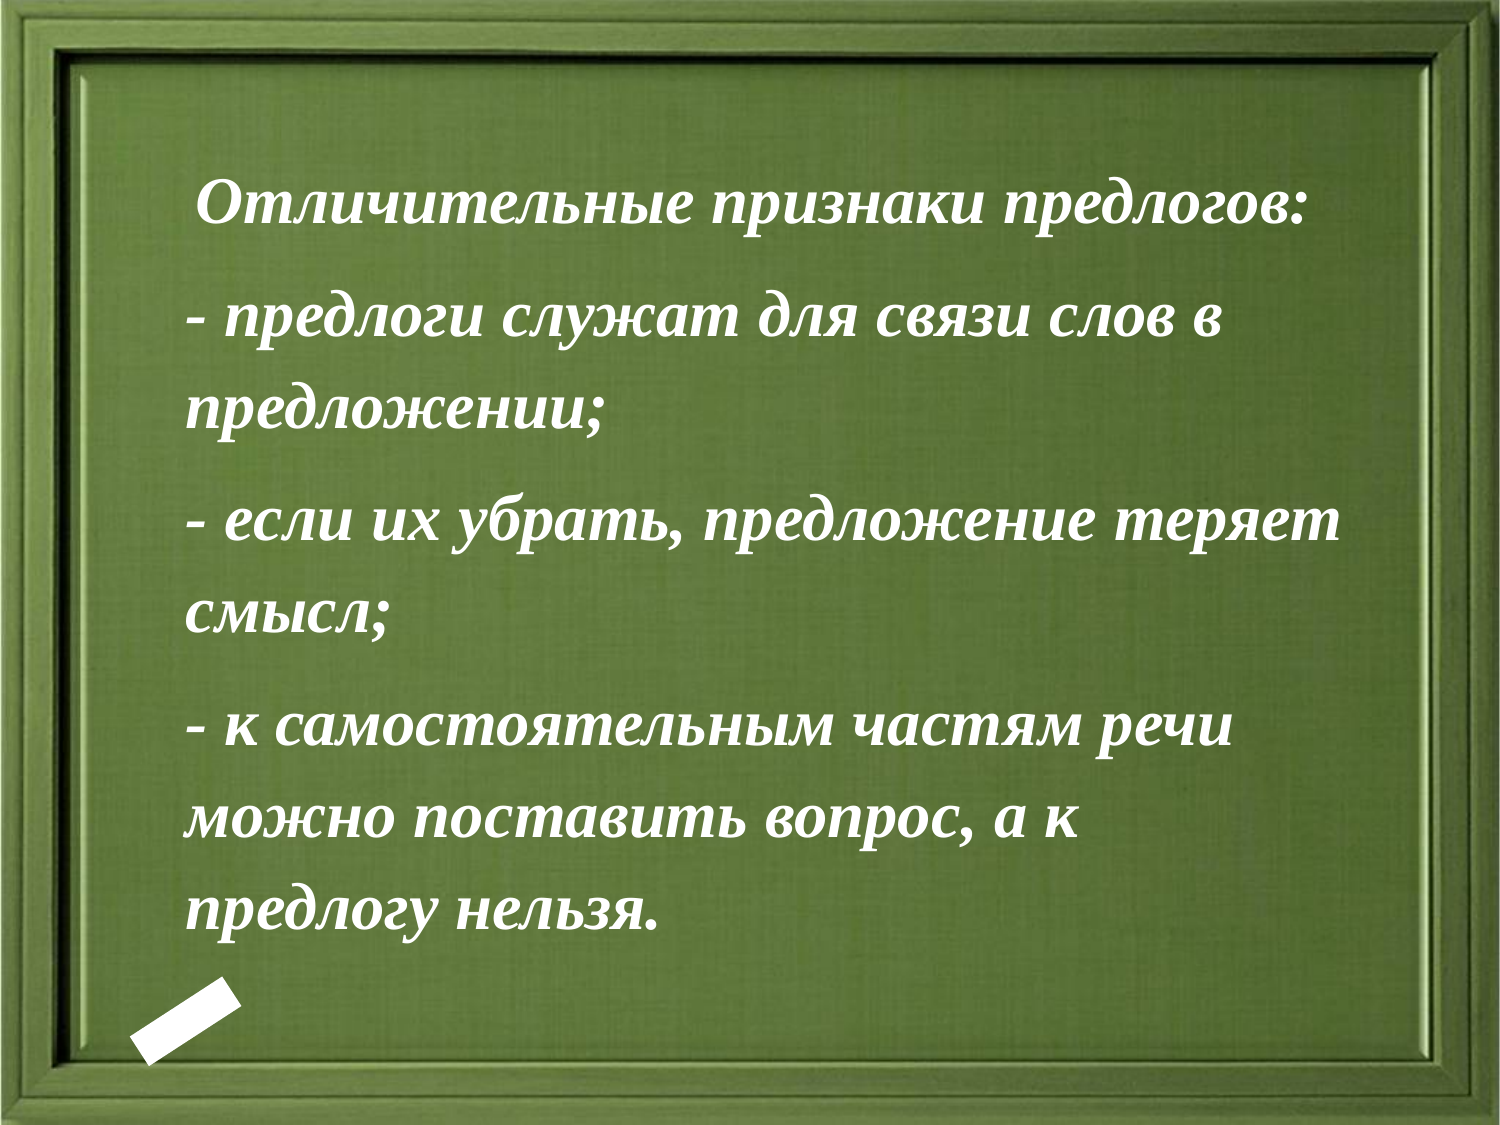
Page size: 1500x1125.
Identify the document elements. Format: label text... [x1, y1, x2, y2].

picture [0, 0, 1500, 1125]
text_box Отличительные признаки предлогов: - предлоги служат для связи слов в предложении; - если их убрать, предложение теряет смысл; - к самостоятельным частям речи можно поставить вопрос, а к предлогу нельзя. [171, 137, 1365, 951]
subtitle [1365, 692, 1500, 835]
text_box [127, 974, 244, 1069]
